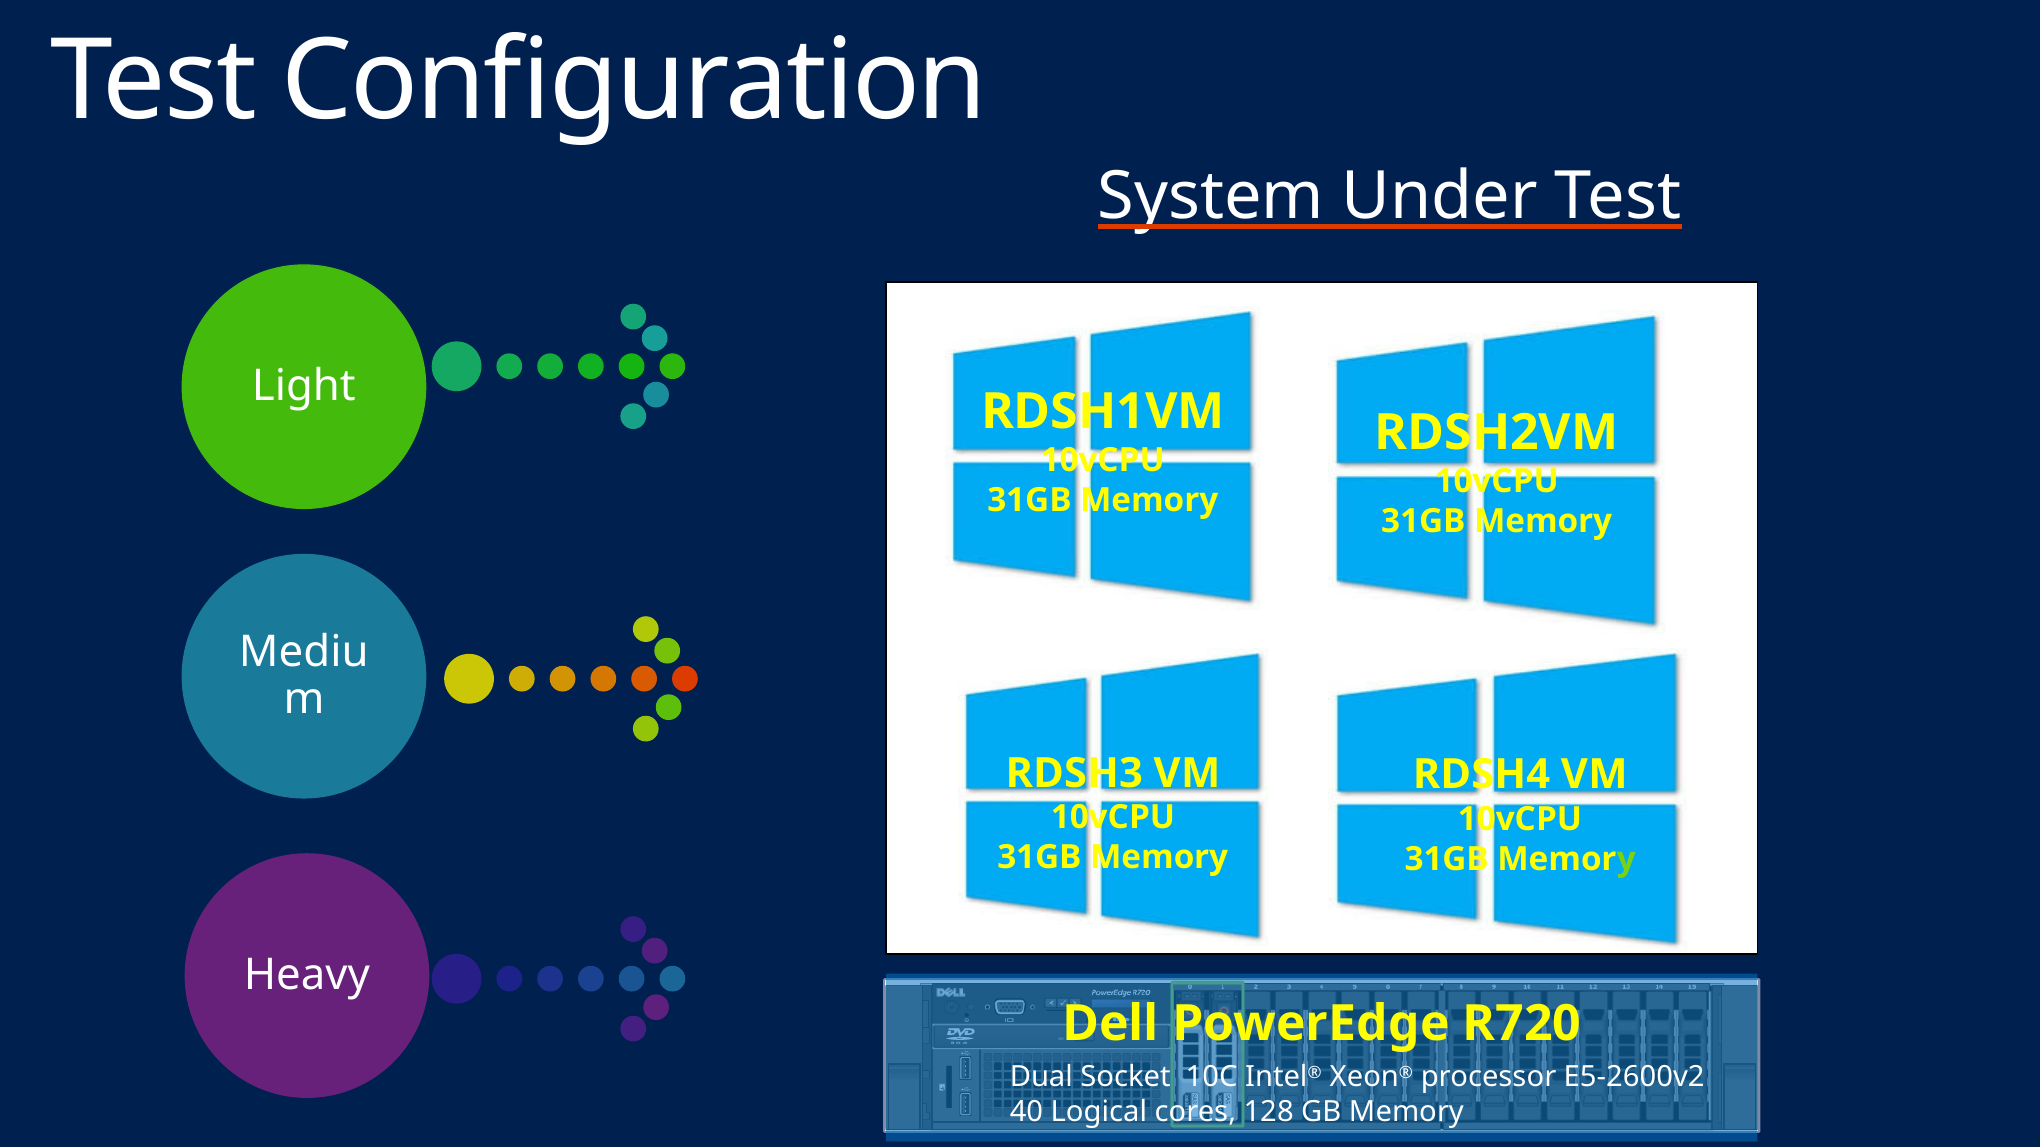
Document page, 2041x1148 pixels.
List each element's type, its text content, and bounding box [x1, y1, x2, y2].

picture [885, 980, 1758, 1131]
picture [944, 306, 1262, 610]
picture [1327, 310, 1666, 634]
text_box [182, 264, 1771, 1148]
text_box System Under Test [1067, 137, 1743, 258]
title Test Configuration [26, 6, 1977, 157]
picture [957, 648, 1269, 946]
picture [1327, 648, 1688, 952]
